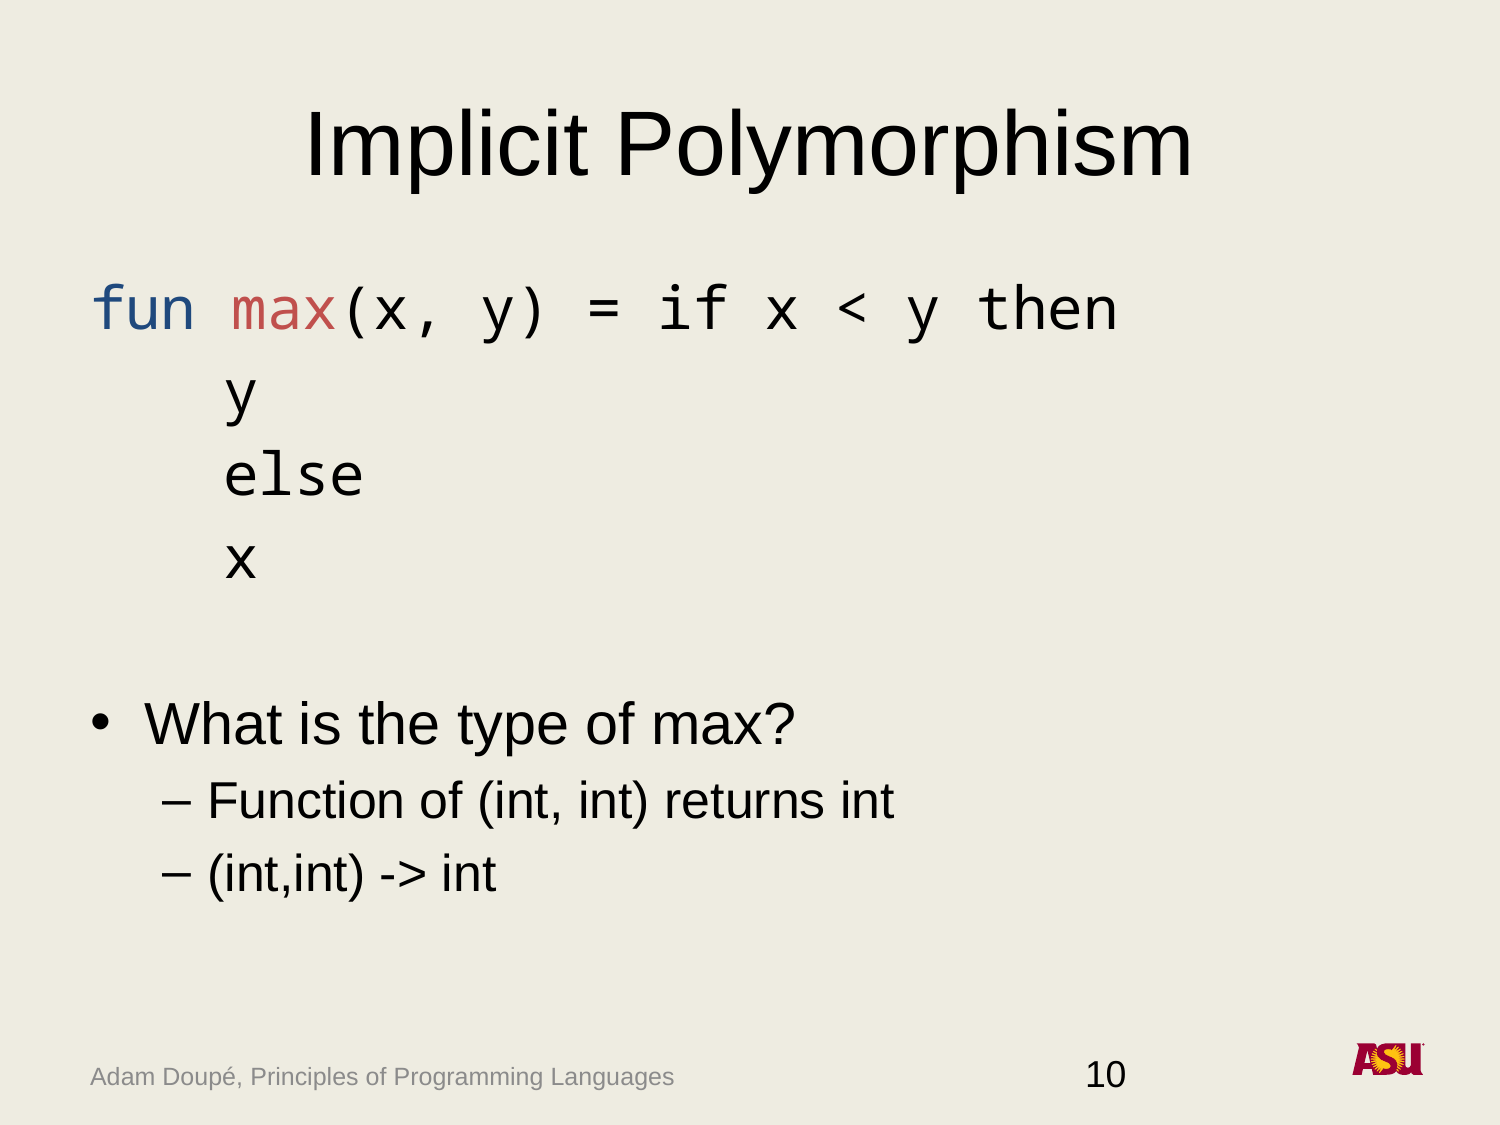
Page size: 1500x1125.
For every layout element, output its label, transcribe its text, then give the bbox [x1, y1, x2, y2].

slide_number 10 [1070, 1042, 1421, 1103]
title Implicit Polymorphism [75, 45, 1425, 233]
list fun max(x, y) = if x < y then y else x What is the type of max? Function of (int, int) returns int (int,int) -> int [75, 262, 1425, 1005]
